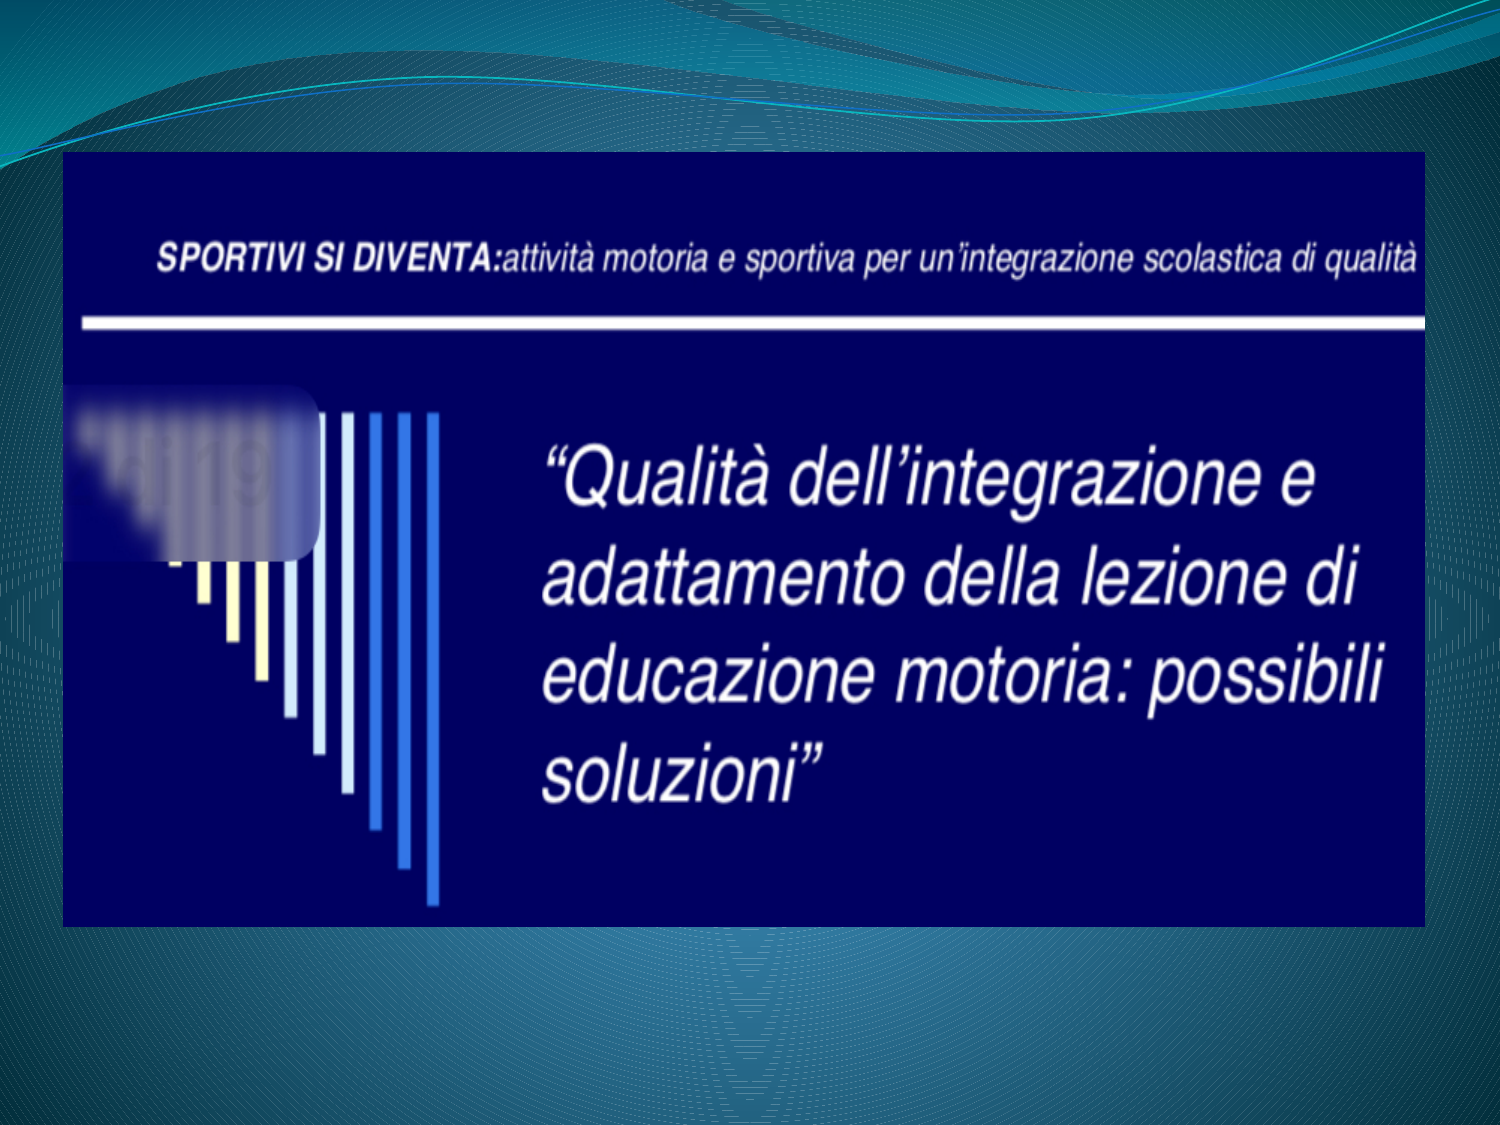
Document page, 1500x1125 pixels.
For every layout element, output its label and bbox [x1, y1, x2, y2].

picture [62, 152, 1425, 928]
